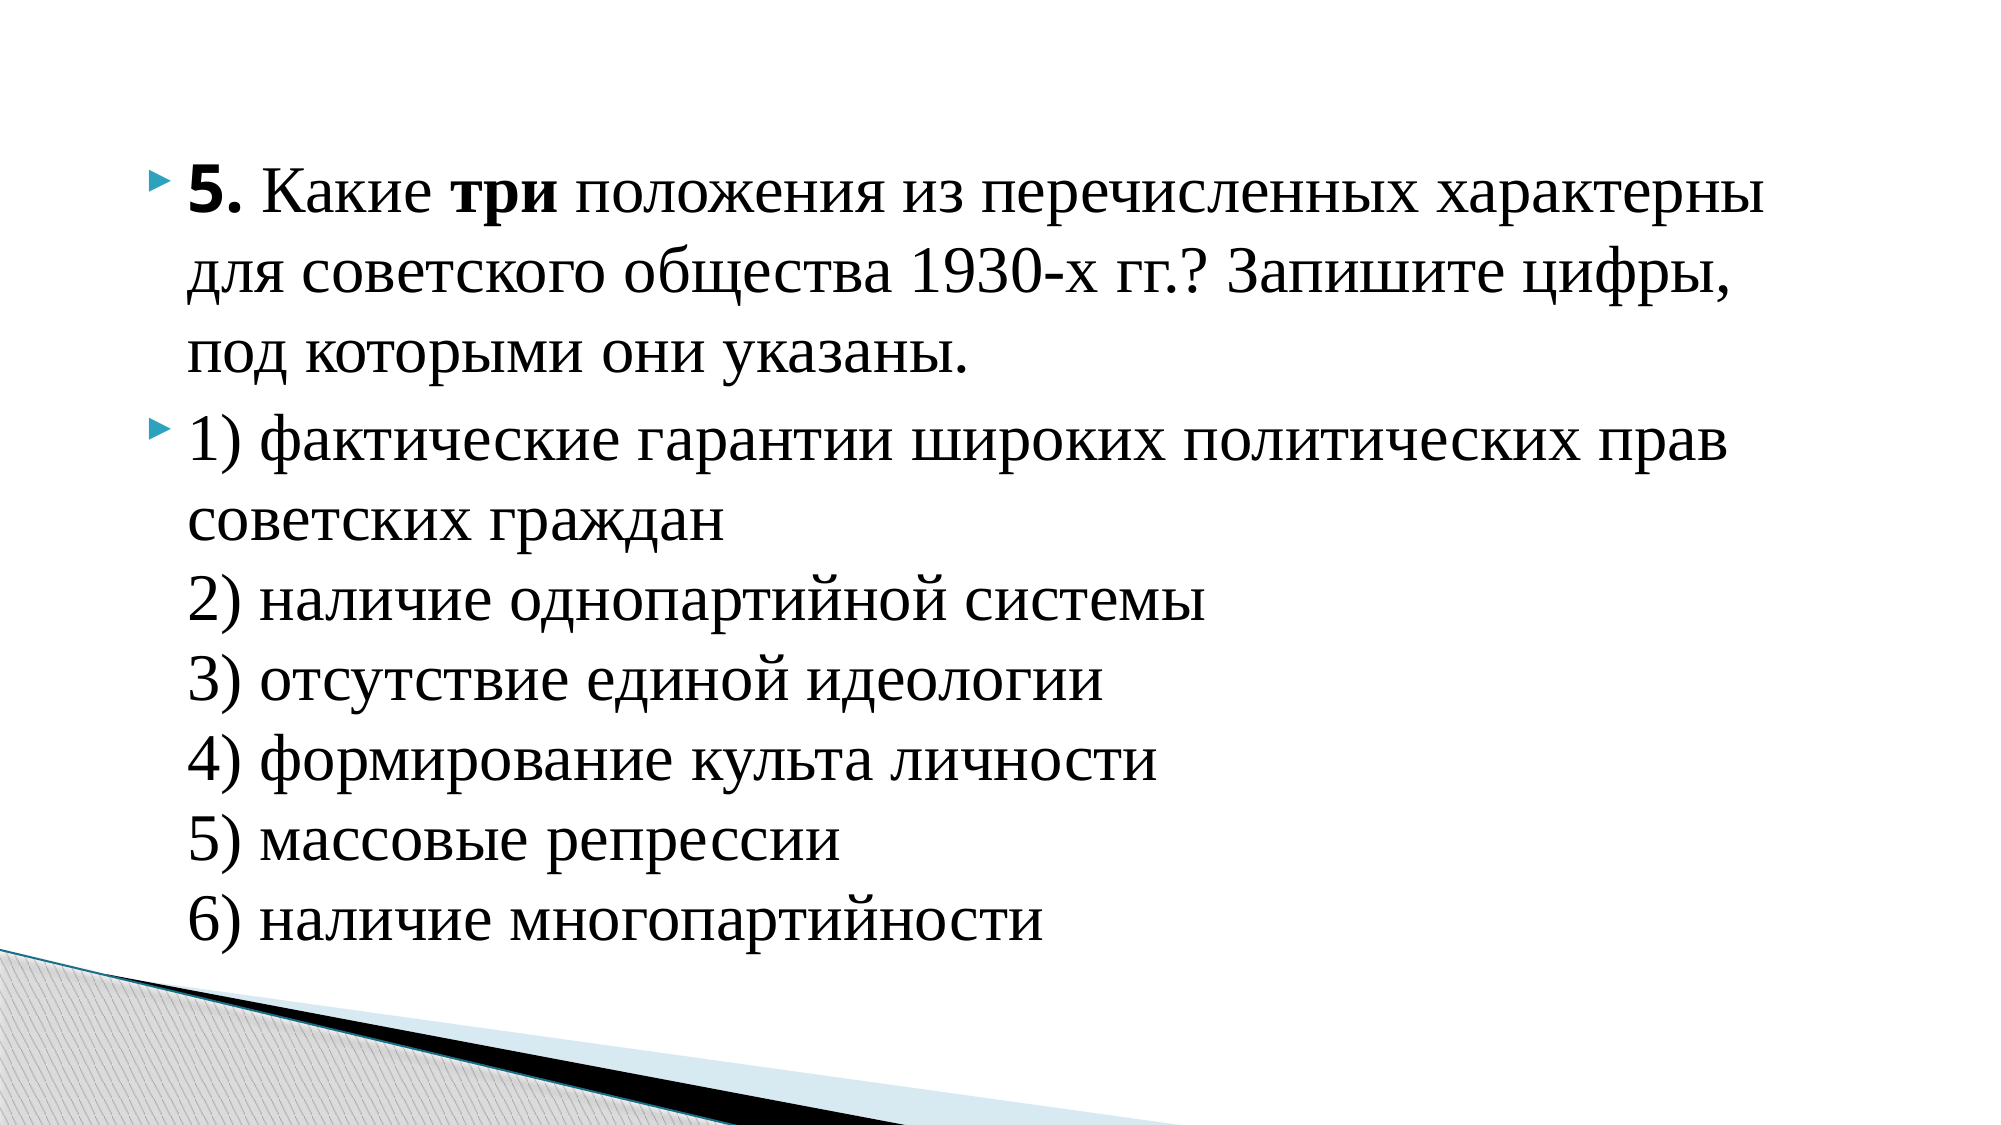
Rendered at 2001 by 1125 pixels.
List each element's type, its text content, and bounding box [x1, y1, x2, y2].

list 5. Какие три положения из перечисленных характерны для советского общества 1930-х гг.? Запишите цифры, под которыми они указаны. 1) фактические гарантии широких политических прав советских граждан 2) наличие однопартийной системы 3) отсутствие единой идеологии 4) формирование культа личности 5) массовые репрессии 6) наличие многопартийности [112, 138, 1838, 1007]
